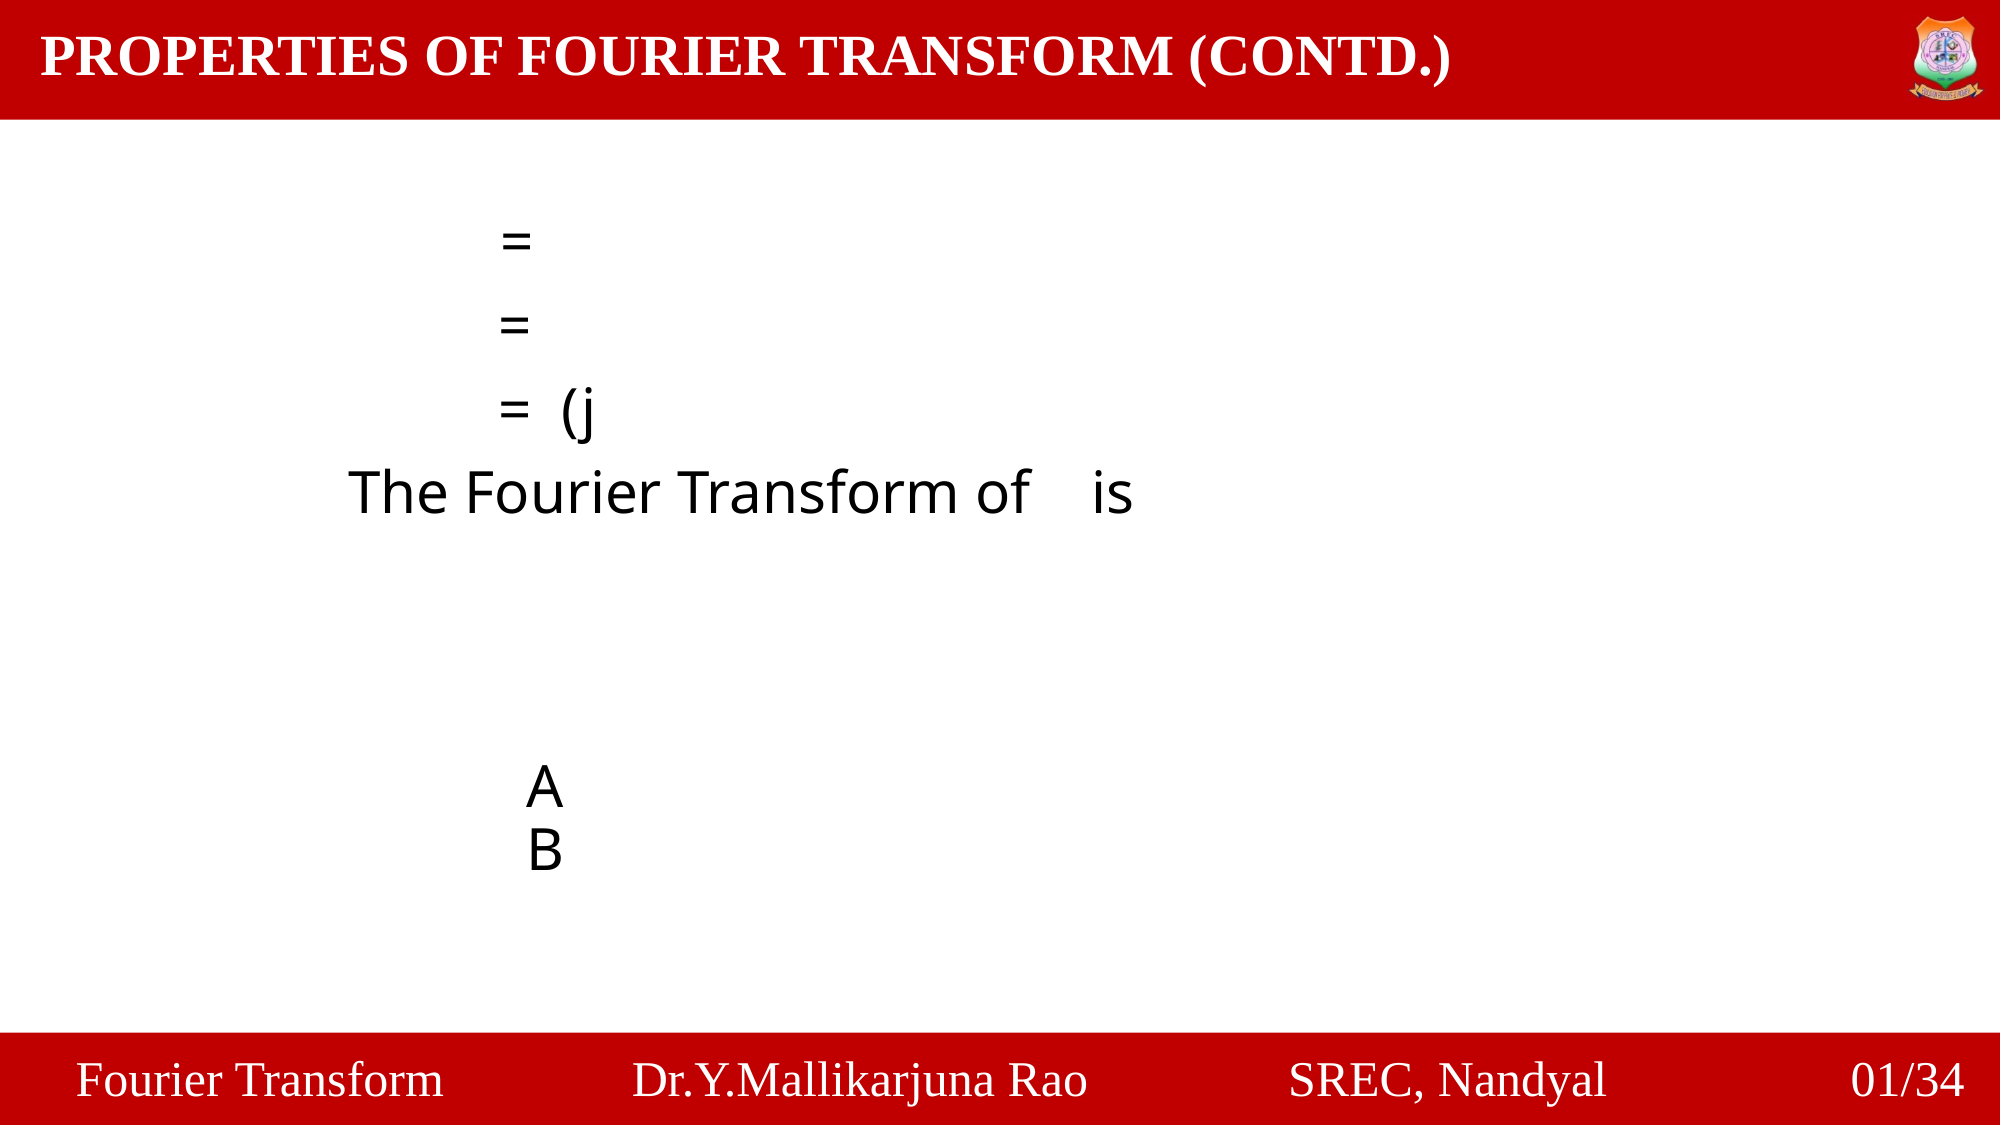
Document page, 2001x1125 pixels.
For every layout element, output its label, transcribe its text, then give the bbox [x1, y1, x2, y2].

text_box [0, 1032, 2000, 1125]
picture [1903, 14, 1989, 101]
text_box Fourier Transform Dr.Y.Mallikarjuna Rao SREC, Nandyal 01/34 [48, 1039, 2000, 1114]
text_box [0, 0, 2000, 121]
text_box PROPERTIES OF FOURIER TRANSFORM (CONTD.) [25, 10, 1482, 95]
